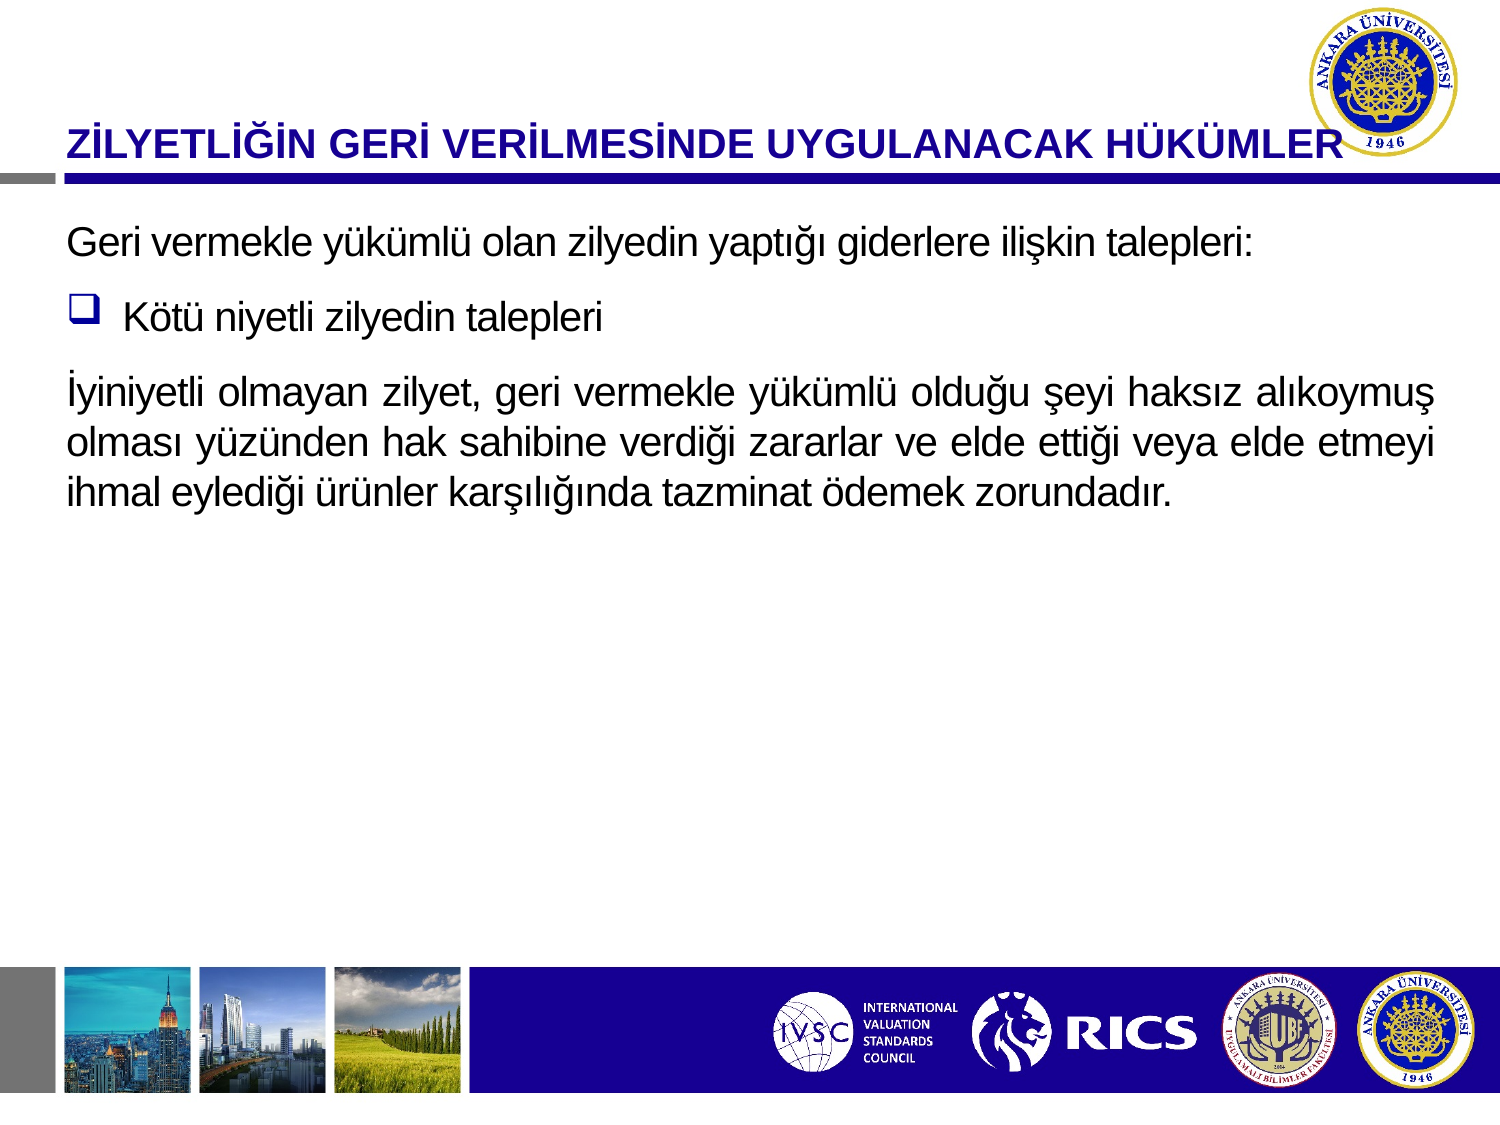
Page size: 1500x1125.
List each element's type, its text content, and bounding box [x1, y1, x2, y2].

picture [0, 0, 1500, 45]
picture [0, 141, 1500, 1125]
text_box ZİLYETLİĞİN GERİ VERİLMESİNDE UYGULANACAK HÜKÜMLER [51, 115, 1449, 185]
text_box [0, 45, 1500, 141]
text_box Geri vermekle yükümlü olan zilyedin yaptığı giderlere ilişkin talepleri: Kötü niyetli zilyedin talepleri İyiniyetli olmayan zilyet, geri vermekle yükümlü olduğu şeyi haksız alıkoymuş olması yüzünden hak sahibine verdiği zararlar ve elde ettiği veya elde etmeyi ihmal eylediği ürünler karşılığında tazminat ödemek zorundadır. [51, 207, 1449, 598]
